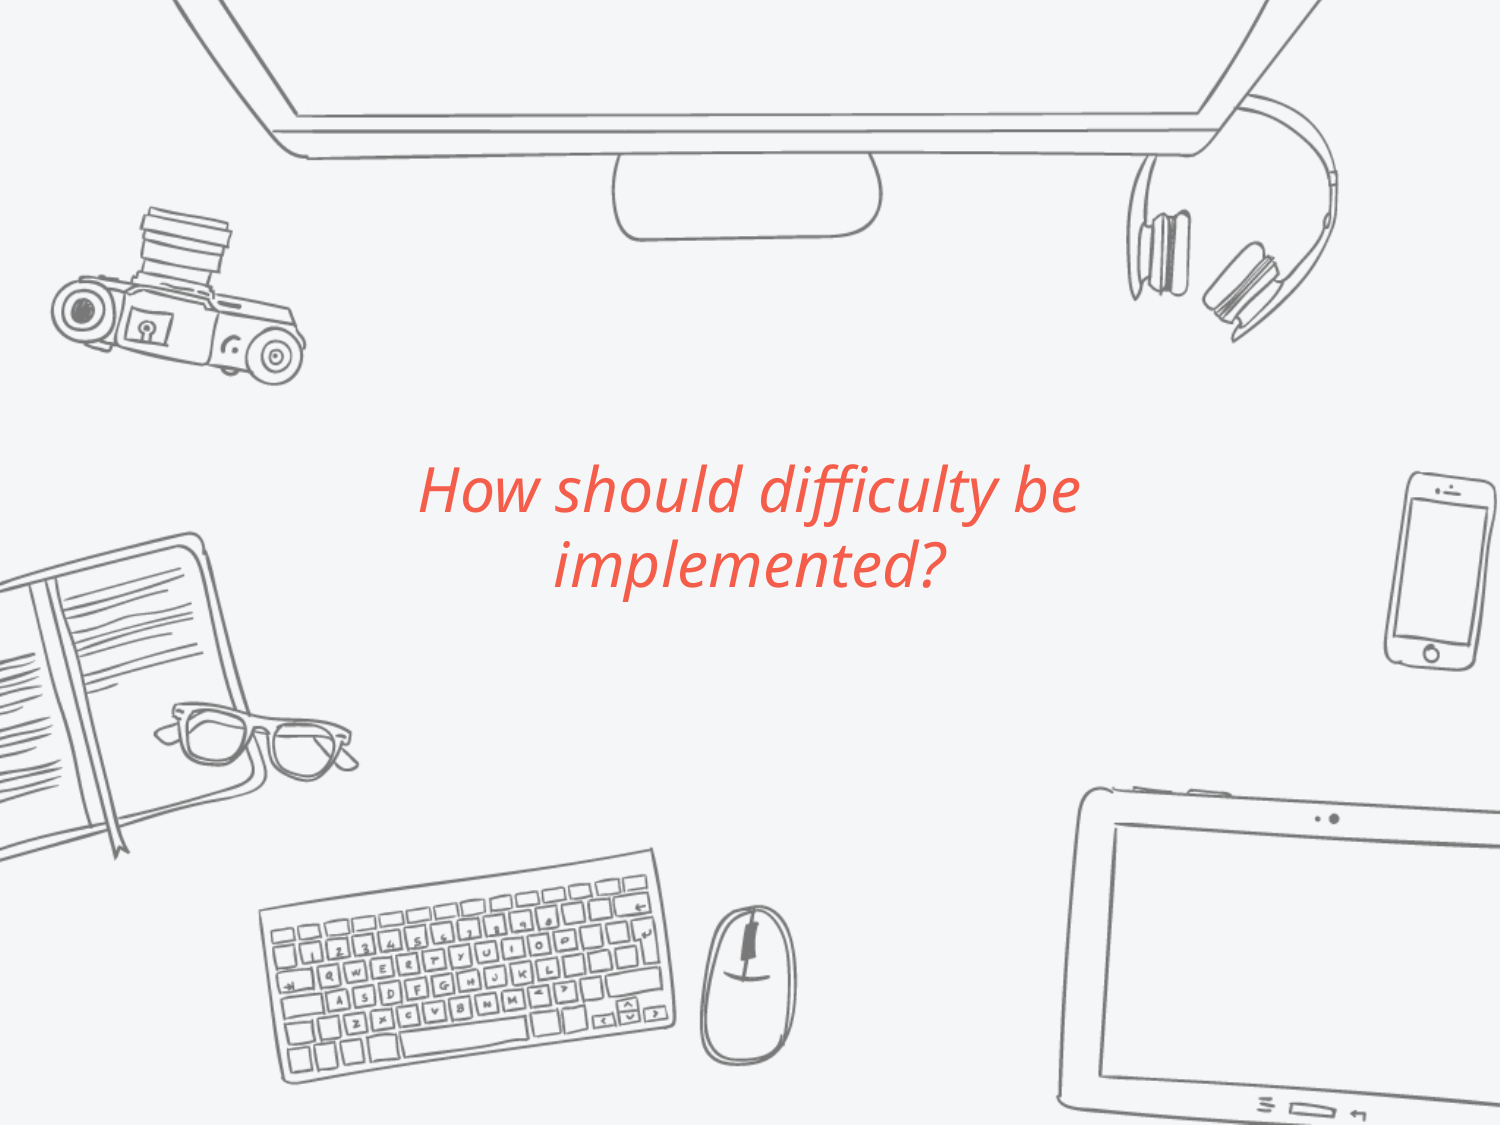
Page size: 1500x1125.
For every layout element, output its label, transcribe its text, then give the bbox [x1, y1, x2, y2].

list How should difficulty be implemented? [300, 435, 1200, 615]
